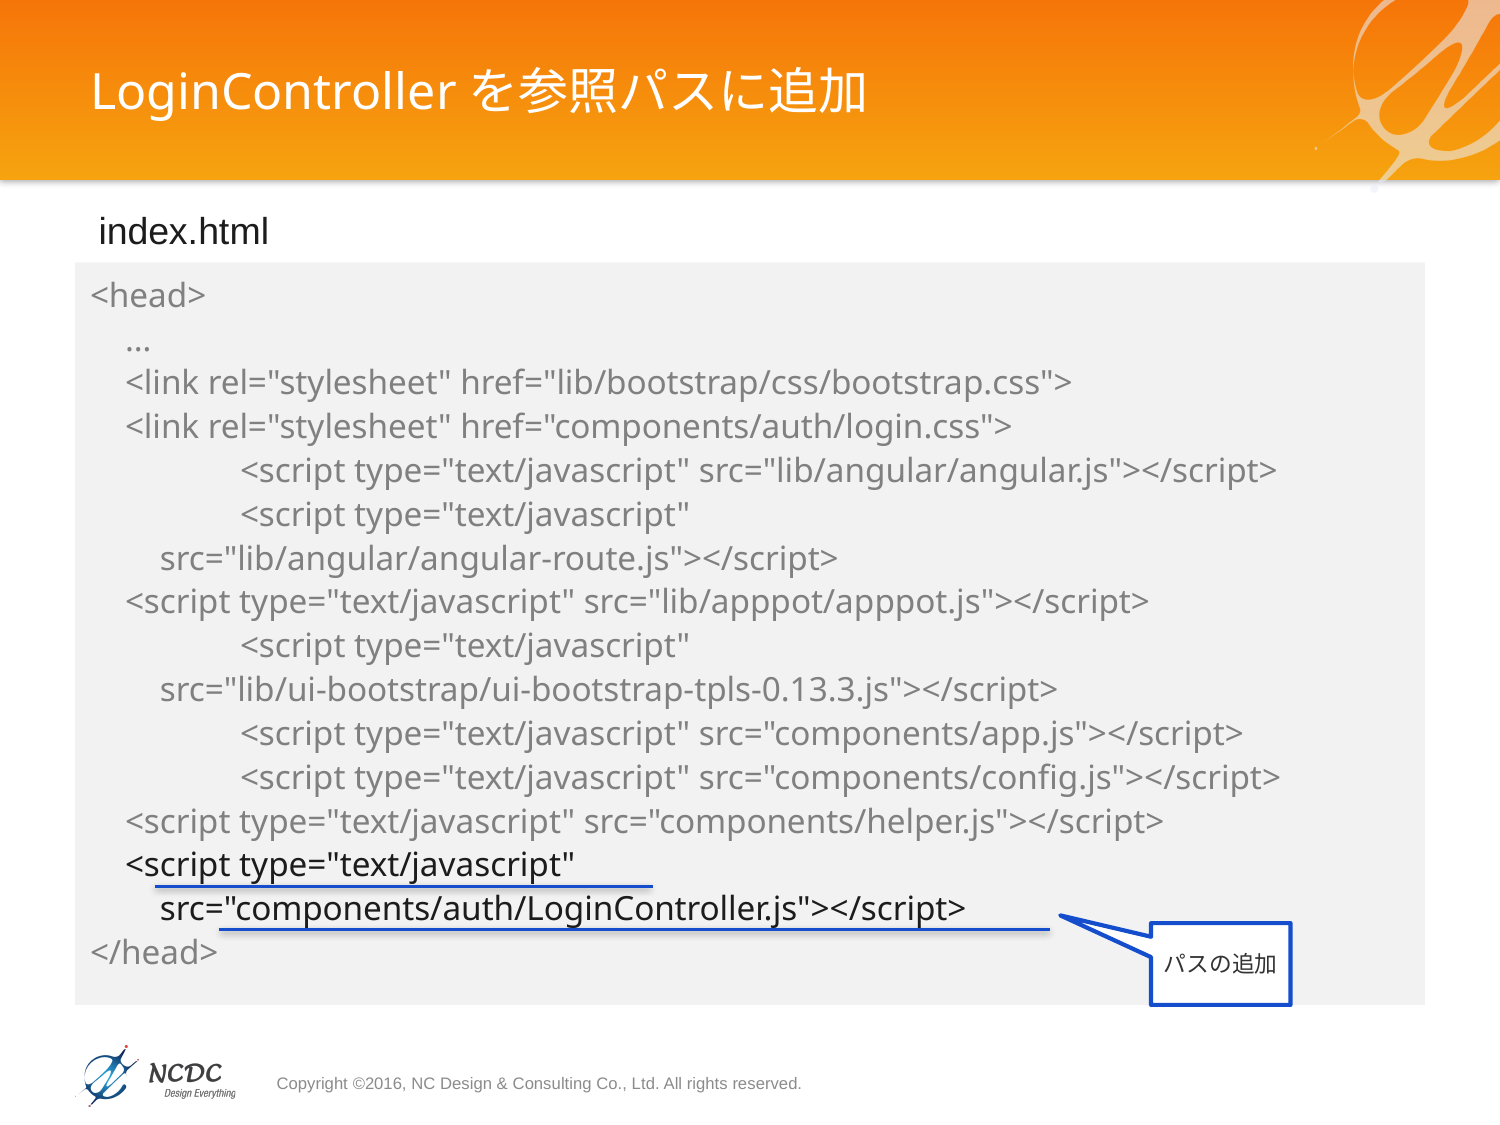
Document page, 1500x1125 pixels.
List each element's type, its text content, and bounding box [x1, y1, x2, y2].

list <head> … <link rel="stylesheet" href="lib/bootstrap/css/bootstrap.css"> <link rel="stylesheet" href="components/auth/login.css"> <script type="text/javascript" src="lib/angular/angular.js"></script> <script type="text/javascript" src="lib/angular/angular-route.js"></script> <script type="text/javascript" src="lib/apppot/apppot.js"></script> <script type="text/javascript" src="lib/ui-bootstrap/ui-bootstrap-tpls-0.13.3.js"></script> <script type="text/javascript" src="components/app.js"></script> <script type="text/javascript" src="components/config.js"></script> <script type="text/javascript" src="components/helper.js"></script> <script type="text/javascript" src="components/auth/LoginController.js"></script> </head> [75, 262, 1425, 1005]
text_box パスの追加 [1058, 913, 1293, 1007]
picture [1314, 0, 1500, 193]
text_box index.html [83, 199, 284, 260]
title LoginControllerを参照パスに追加 [75, 37, 1428, 142]
